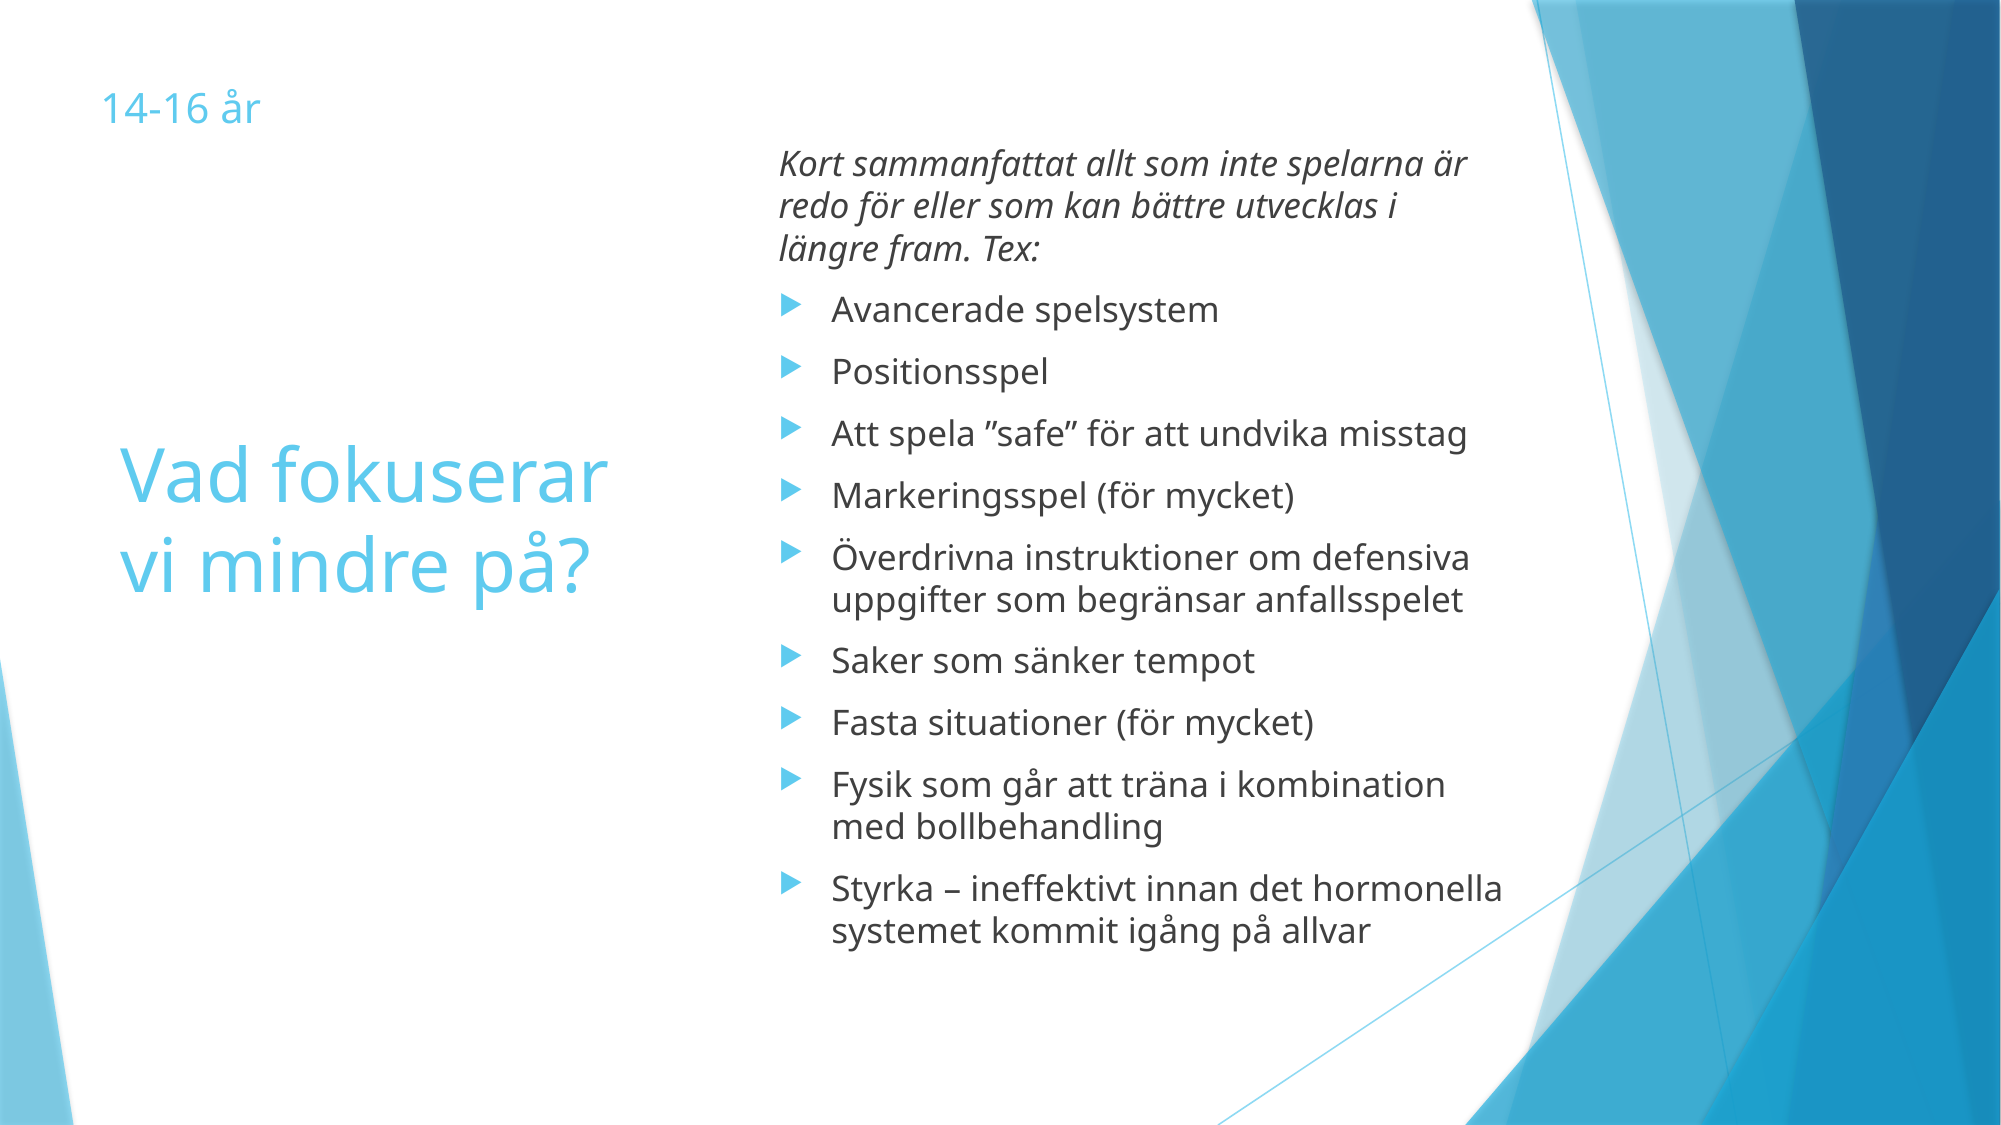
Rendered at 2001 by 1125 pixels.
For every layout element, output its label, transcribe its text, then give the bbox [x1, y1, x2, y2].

list Kort sammanfattat allt som inte spelarna är redo för eller som kan bättre utvecklas i längre fram. Tex: Avancerade spelsystem Positionsspel Att spela ”safe” för att undvika misstag Markeringsspel (för mycket) Överdrivna instruktioner om defensiva uppgifter som begränsar anfallsspelet Saker som sänker tempot Fasta situationer (för mycket) Fysik som går att träna i kombination med bollbehandling Styrka – ineffektivt innan det hormonella systemet kommit igång på allvar [763, 133, 1522, 991]
text_box 14-16 år [85, 73, 382, 155]
title Vad fokuserar vi mindre på? [105, 133, 658, 991]
